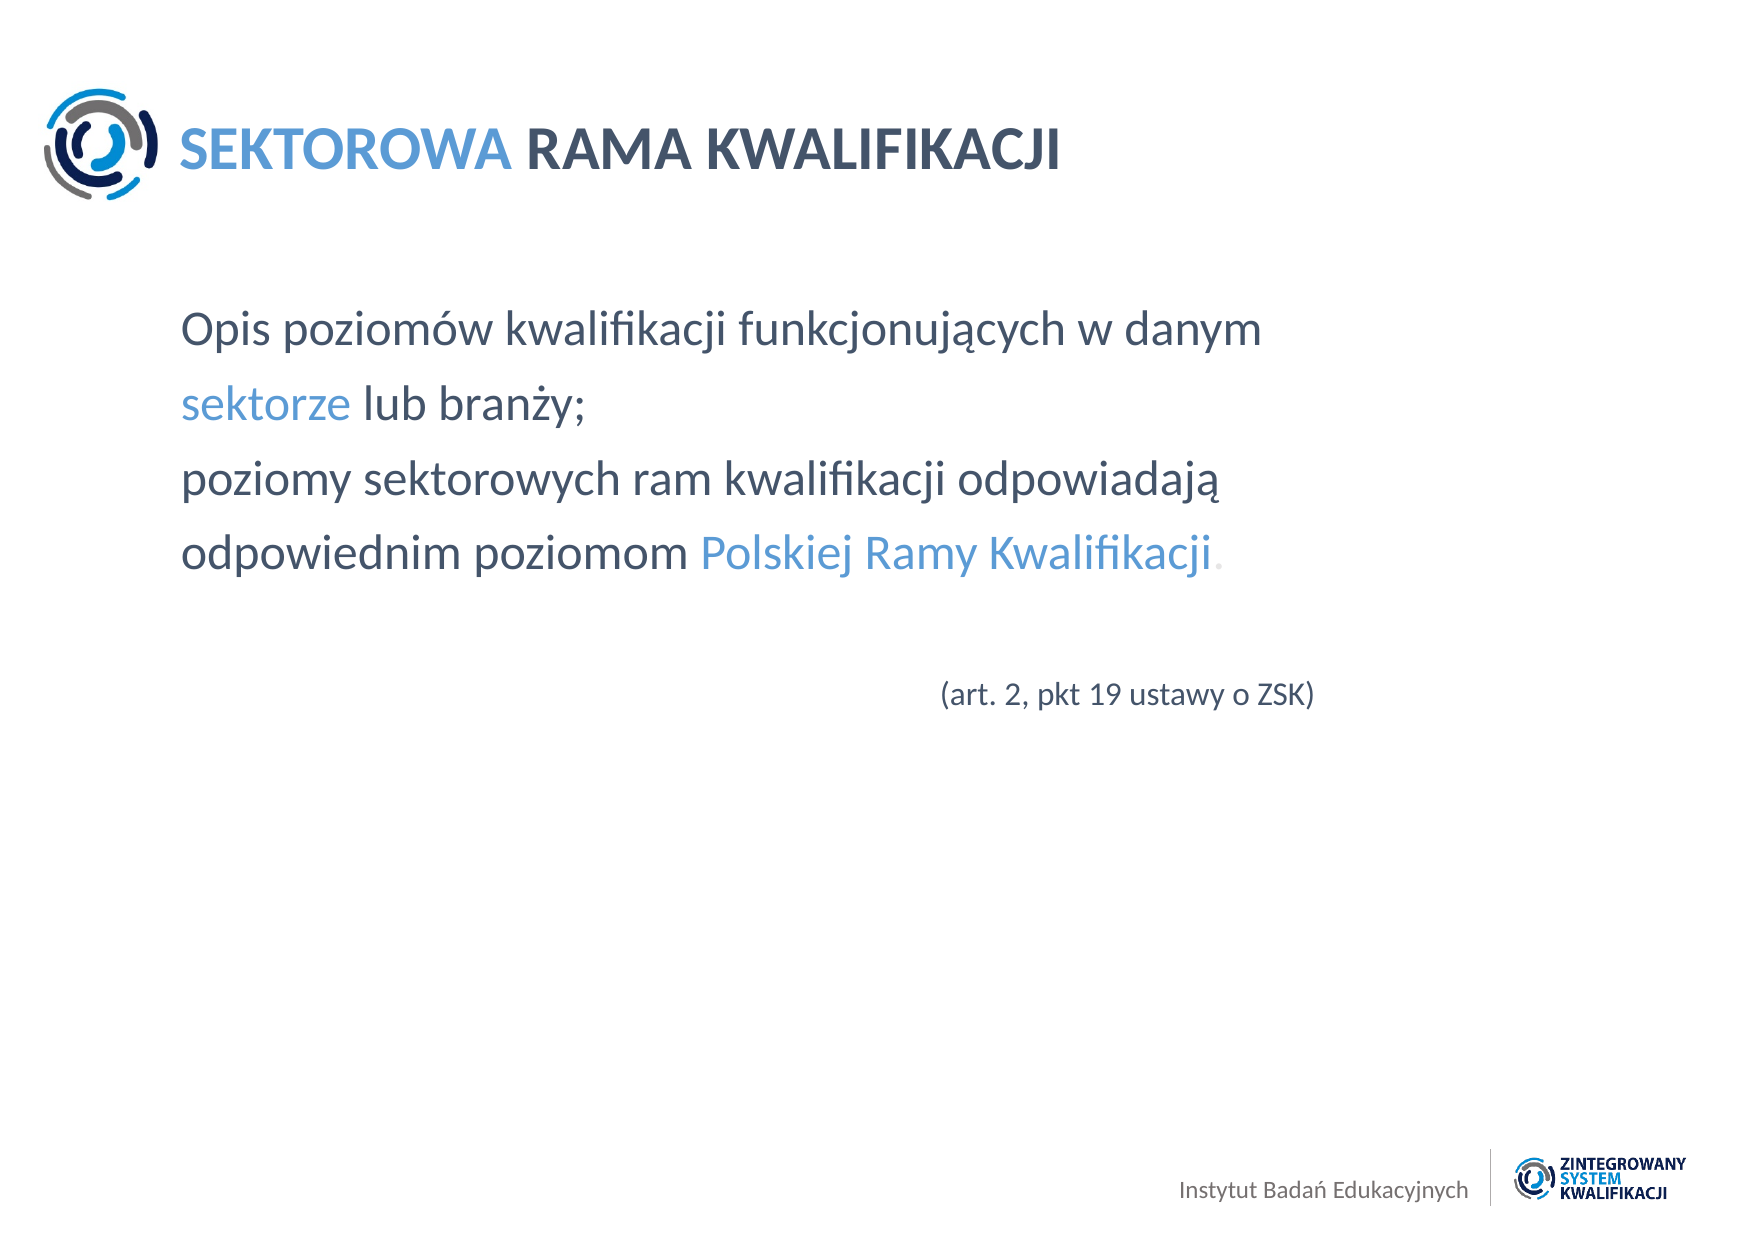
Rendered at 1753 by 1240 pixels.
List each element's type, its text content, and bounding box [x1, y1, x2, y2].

picture [38, 81, 164, 206]
list Opis poziomów kwalifikacji funkcjonujących w danym sektorze lub branży; poziomy sektorowych ram kwalifikacji odpowiadają odpowiednim poziomom Polskiej Ramy Kwalifikacji. (art. 2, pkt 19 ustawy o ZSK) [180, 302, 1692, 1089]
picture [1509, 1148, 1691, 1207]
title SEKTOROWA RAMA KWALIFIKACJI [179, 115, 1691, 243]
